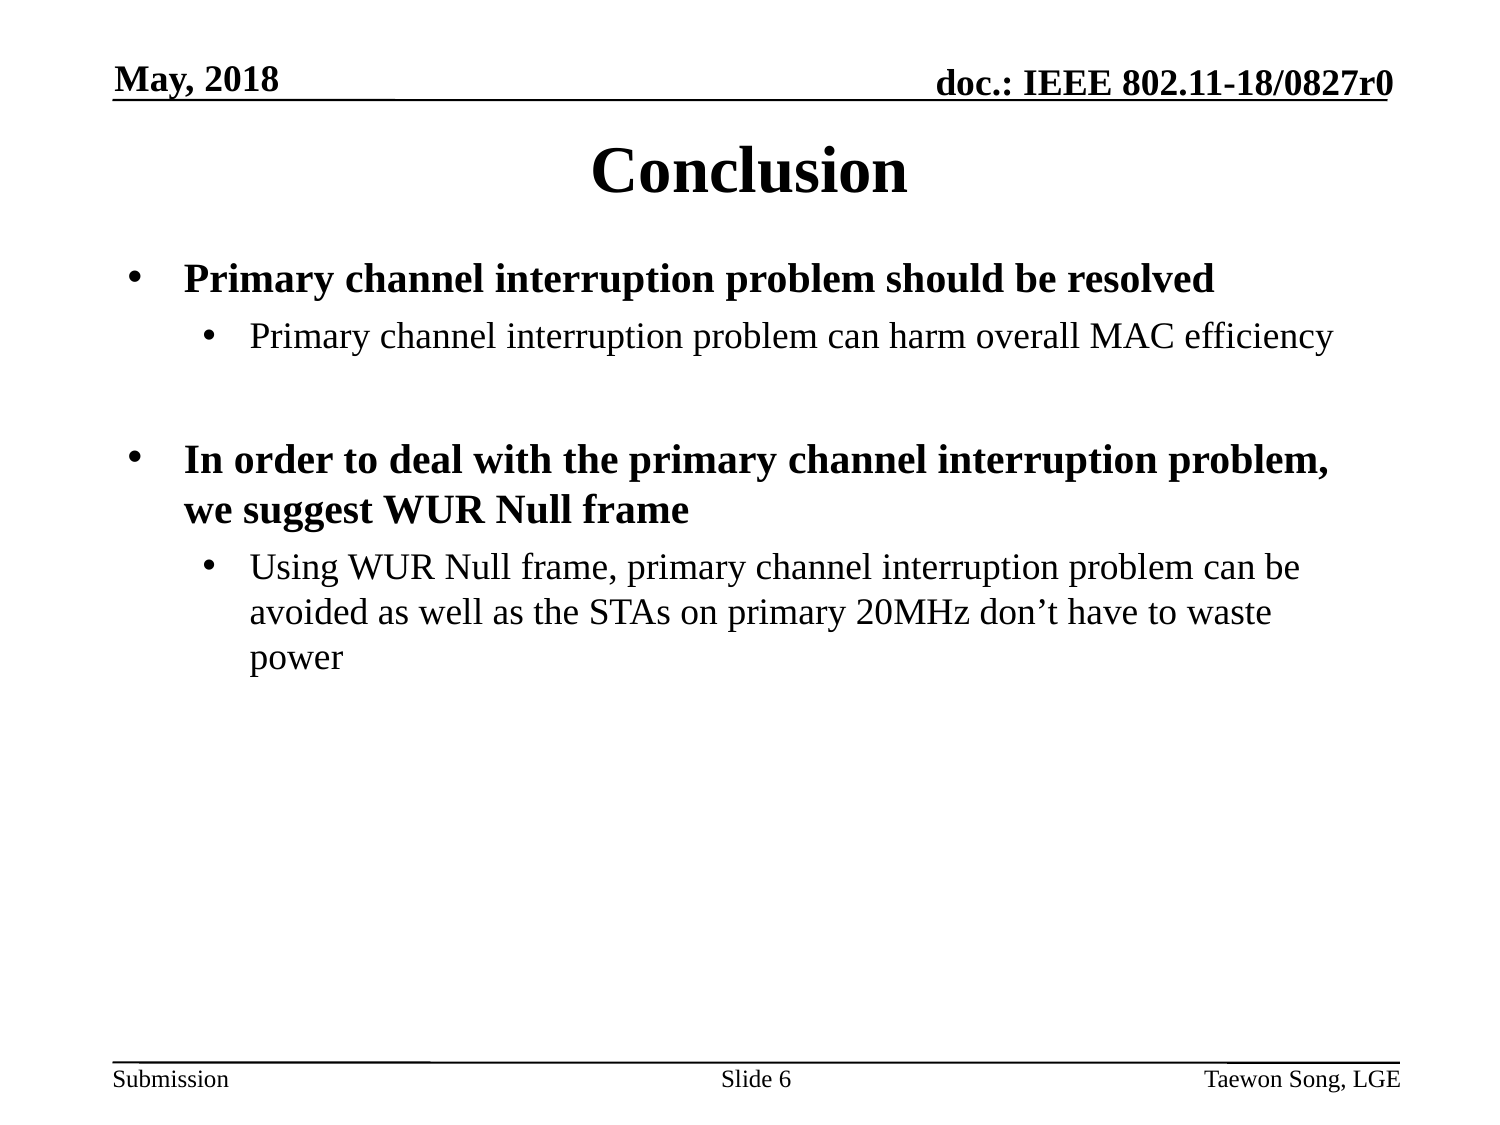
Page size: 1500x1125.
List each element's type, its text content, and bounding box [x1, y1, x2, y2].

slide_number Slide 6 [712, 1061, 800, 1123]
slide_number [114, 54, 423, 100]
footer Taewon Song, LGE [878, 1061, 1402, 1093]
title Conclusion [112, 112, 1388, 221]
list Primary channel interruption problem should be resolved Primary channel interruption problem can harm overall MAC efficiency In order to deal with the primary channel interruption problem, we suggest WUR Null frame Using WUR Null frame, primary channel interruption problem can be avoided as well as the STAs on primary 20MHz don’t have to waste power [112, 243, 1388, 1000]
